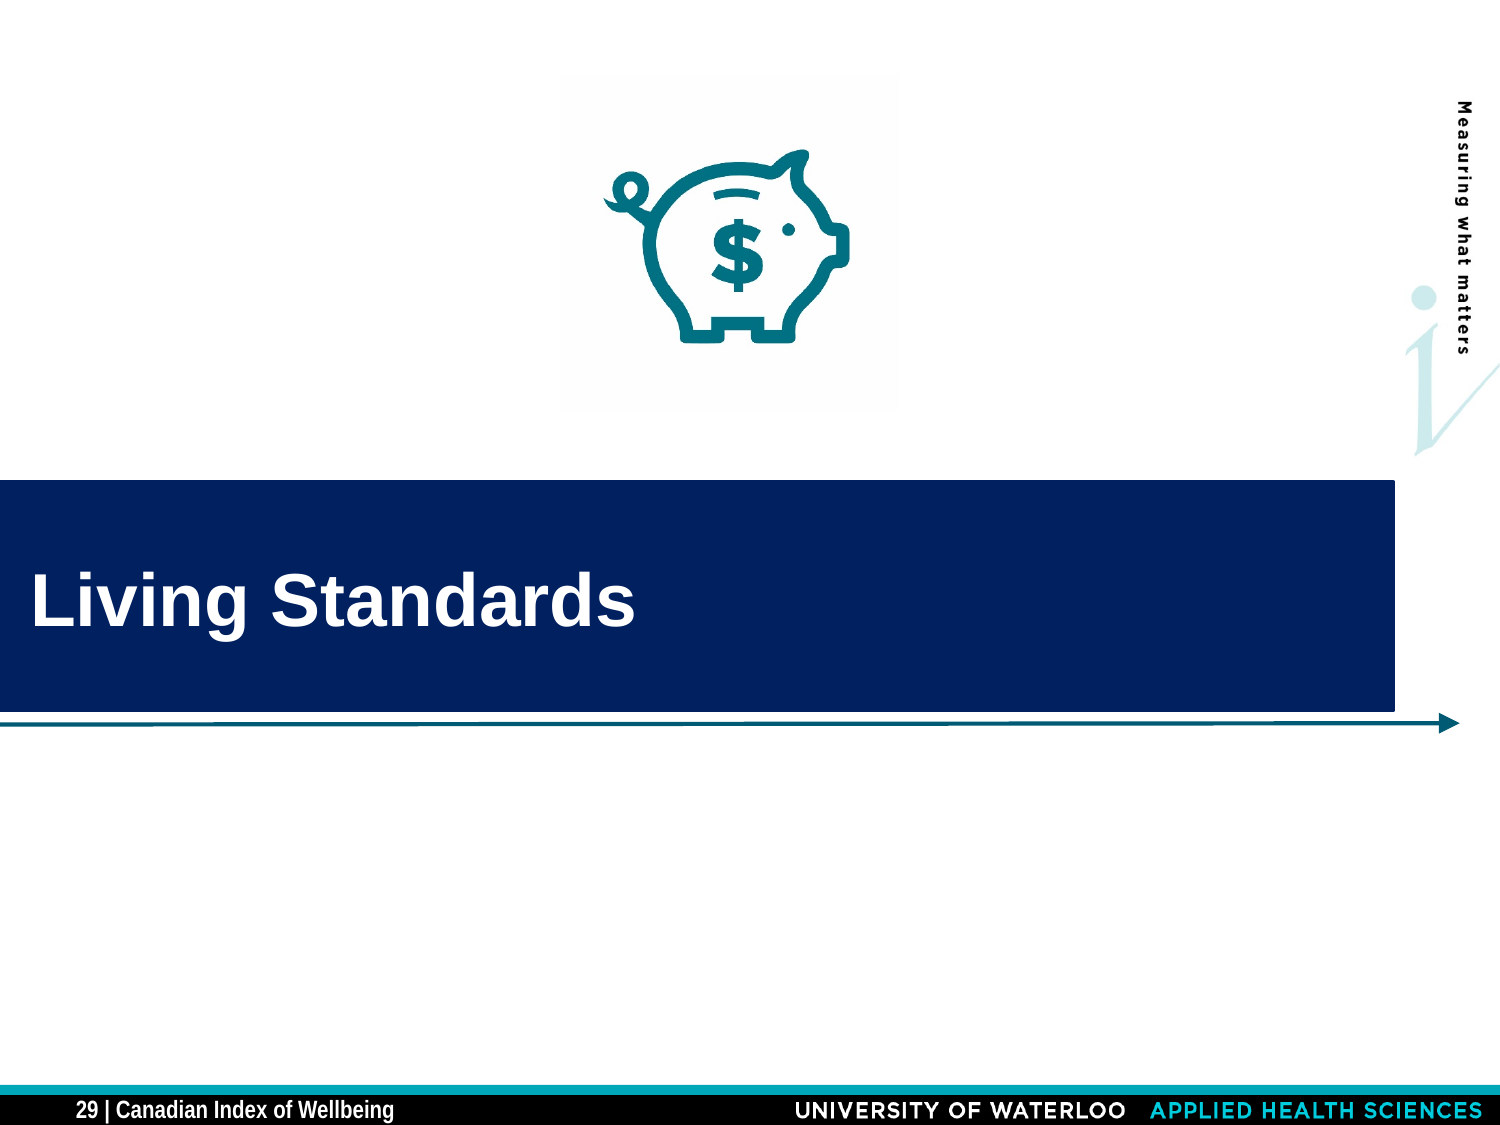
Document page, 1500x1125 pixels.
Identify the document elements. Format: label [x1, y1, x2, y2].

text_box [0, 481, 1460, 725]
picture [1402, 92, 1500, 478]
picture [560, 74, 900, 414]
picture [0, 1095, 1500, 1125]
